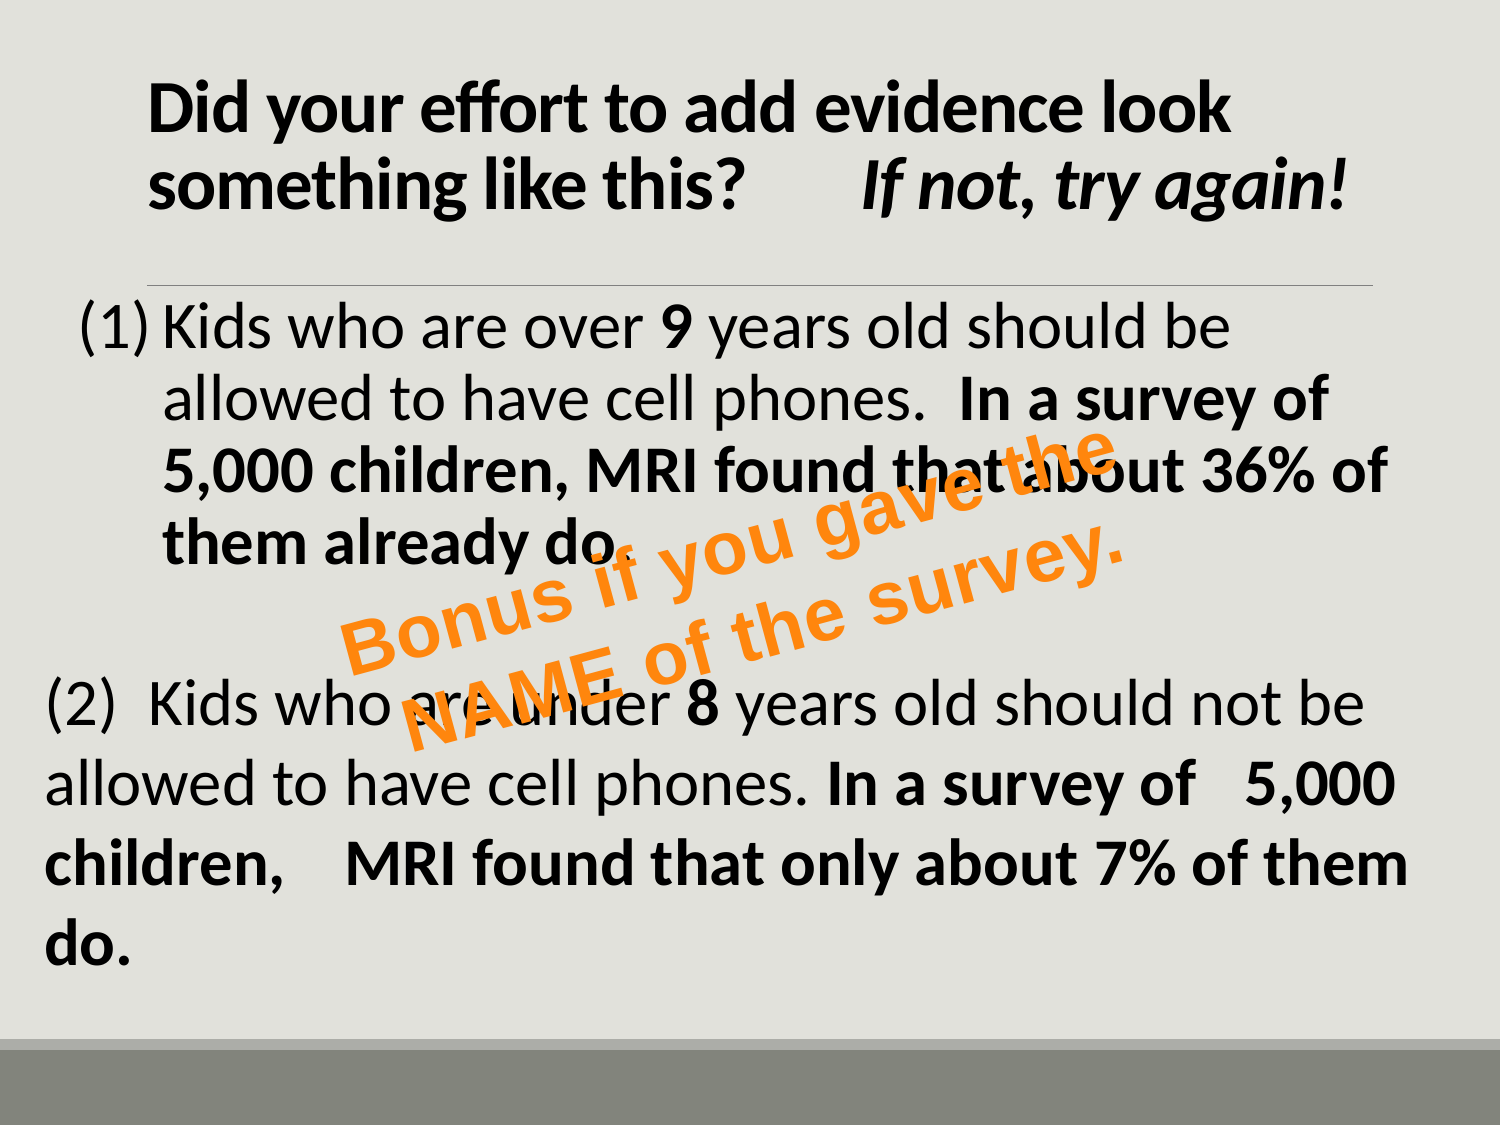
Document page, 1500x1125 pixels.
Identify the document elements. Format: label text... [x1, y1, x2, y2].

text_box Bonus if you gave the NAME of the survey. [312, 378, 1187, 790]
list Kids who are over 9 years old should be allowed to have cell phones. In a survey of 5,000 children, MRI found that about 36% of them already do. (2) Kids who are under 8 years old should not be allowed to have cell phones. In a survey of 5,000 children, MRI found that only about 7% of them do. [29, 283, 1475, 869]
title Did your effort to add evidence look something like this? If not, try again! [132, 29, 1371, 267]
